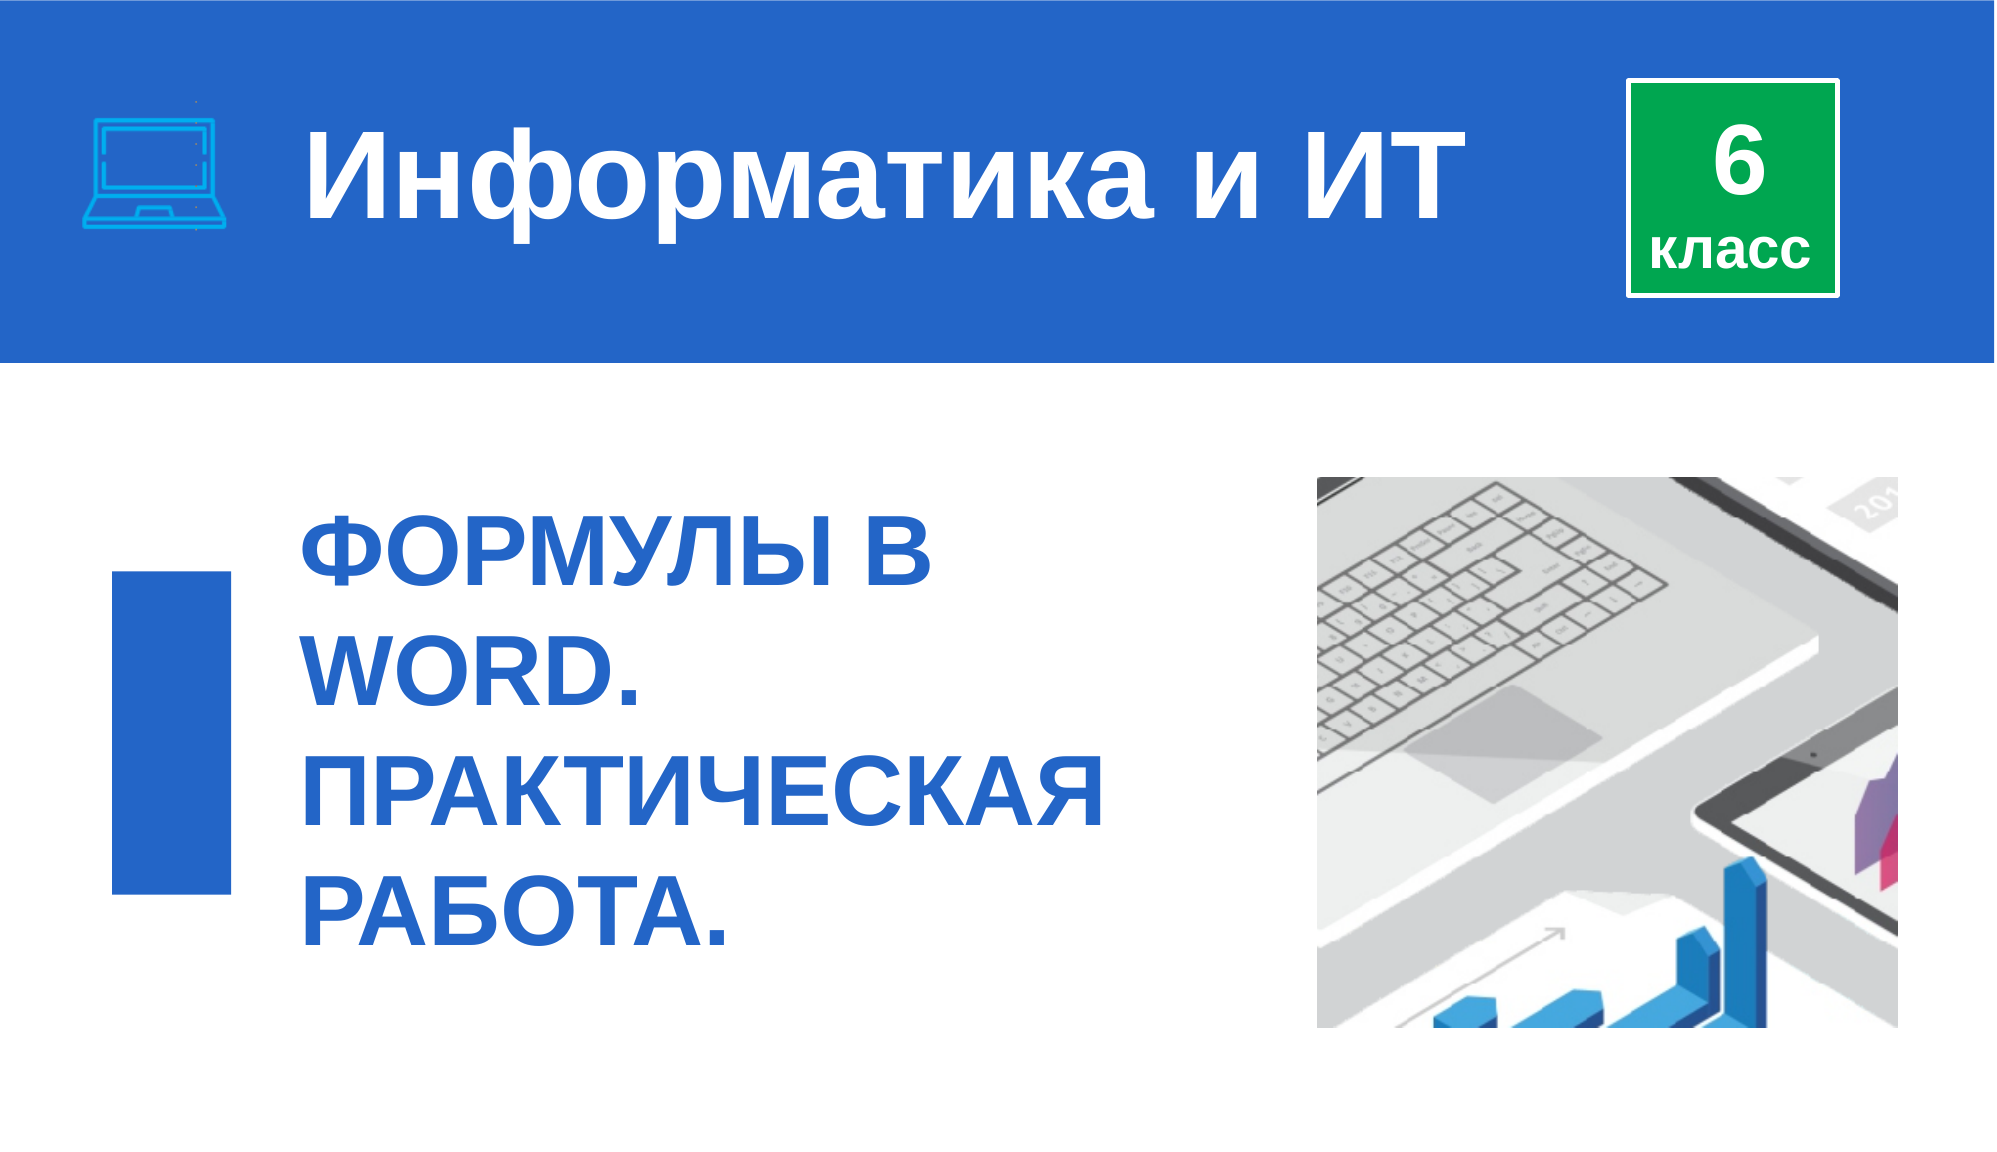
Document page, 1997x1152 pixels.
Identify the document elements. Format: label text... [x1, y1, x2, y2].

text_box ФОРМУЛЫ В WORD. ПРАКТИЧЕСКАЯ РАБОТА. [295, 470, 1186, 966]
text_box [0, 0, 1995, 363]
text_box [1317, 477, 1898, 1028]
text_box [112, 571, 232, 895]
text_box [1622, 75, 1843, 301]
title Информатика и ИТ [298, 88, 1617, 286]
picture [60, 100, 253, 239]
